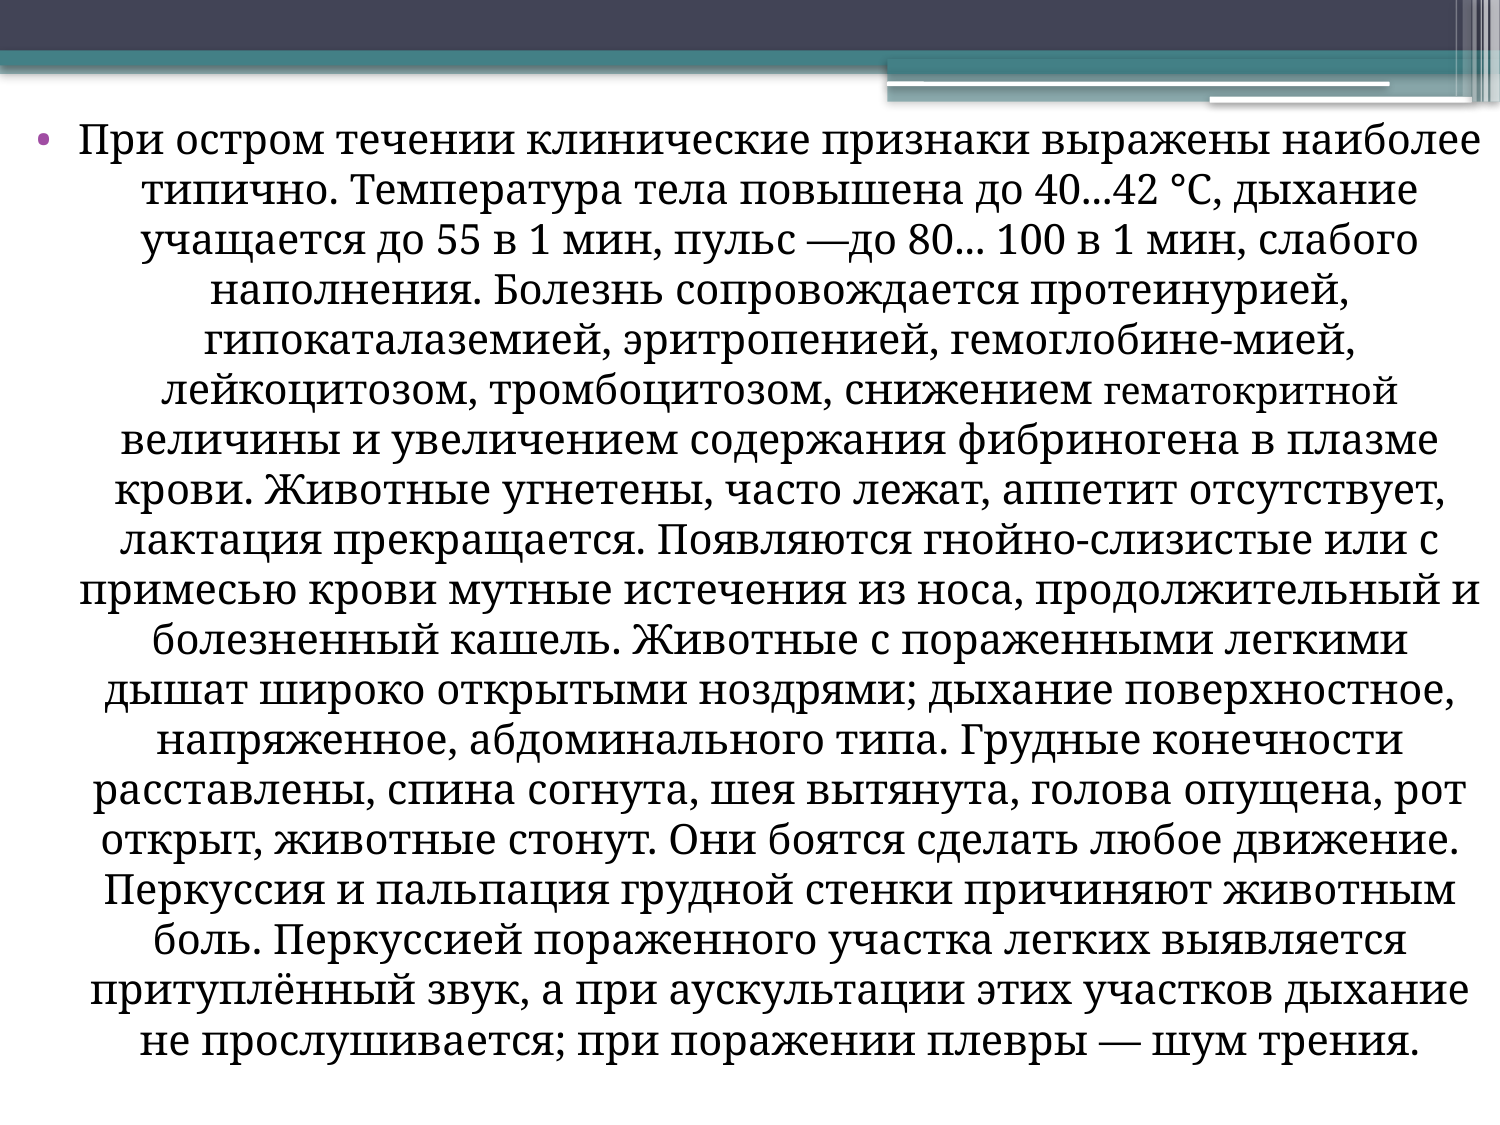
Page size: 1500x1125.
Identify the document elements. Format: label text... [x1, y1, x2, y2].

list При остром течении клинические признаки выражены наиболее типично. Температура тела повышена до 40...42 °С, дыхание учащается до 55 в 1 мин, пульс —до 80... 100 в 1 мин, слабого наполнения. Болезнь сопровождается протеинурией, гипокаталаземией, эритропенией, гемоглобине-мией, лейкоцитозом, тромбоцитозом, снижением гематокритной величины и увеличением содержания фибриногена в плазме крови. Животные угнетены, часто лежат, аппетит отсутствует, лактация прекращается. Появляются гнойно-слизистые или с примесью крови мутные истечения из носа, продолжительный и болезненный кашель. Животные с пораженными легкими дышат широко открытыми ноздрями; дыхание поверхностное, напряженное, абдоминального типа. Грудные конечности расставлены, спина согнута, шея вытянута, голова опущена, рот открыт, животные стонут. Они боятся сделать любое движение. Перкуссия и пальпация грудной стенки причиняют животным боль. Перкуссией пораженного участка легких выявляется притуплённый звук, а при аускультации этих участков дыхание не прослушивается; при поражении плевры — шум трения. [0, 105, 1500, 1125]
